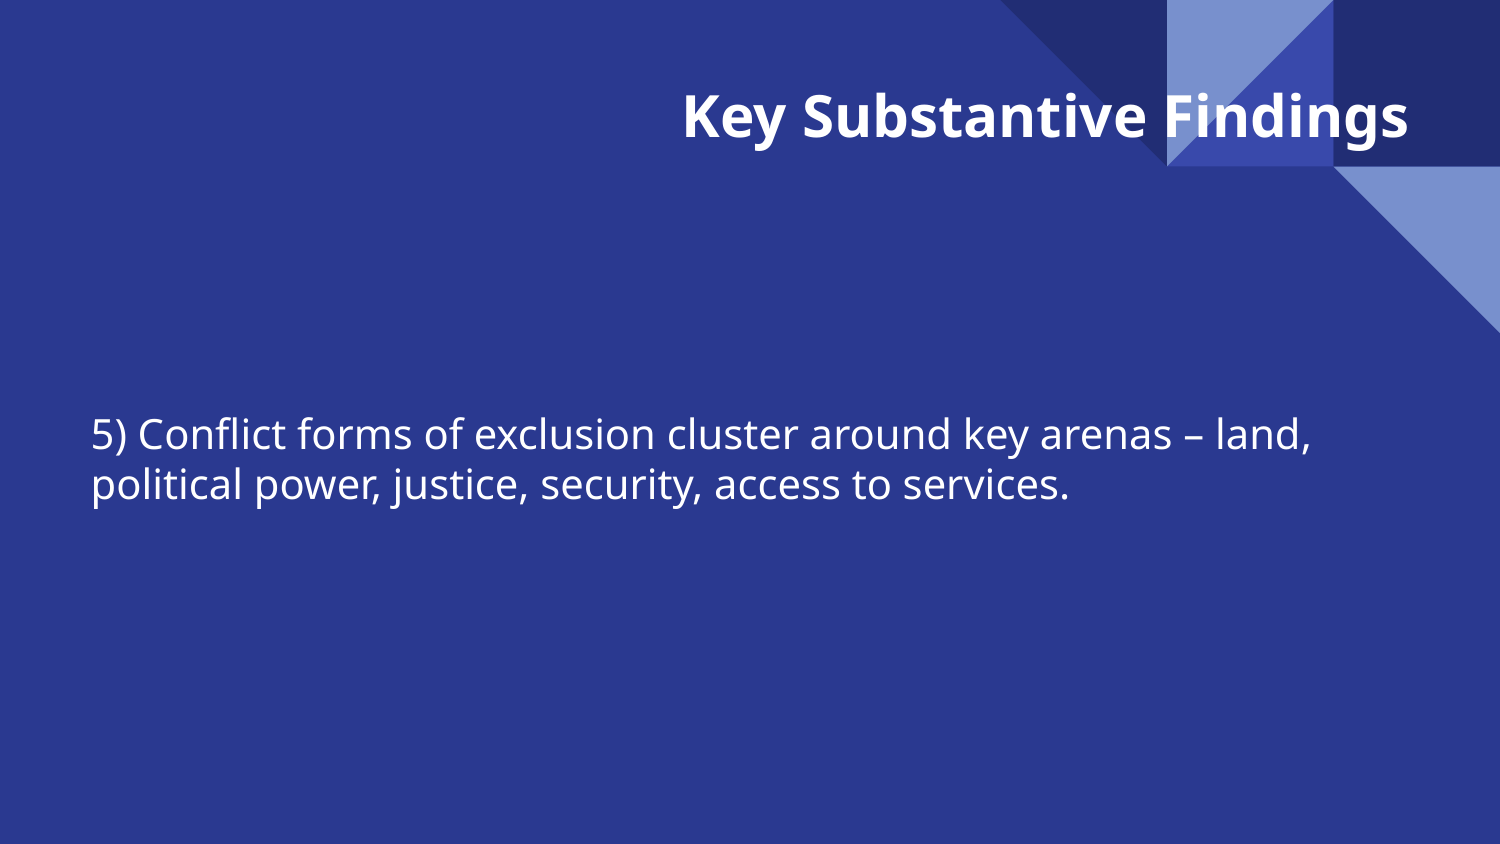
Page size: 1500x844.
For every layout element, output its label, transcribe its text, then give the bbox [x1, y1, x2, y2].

subtitle Key Substantive Findings [75, 63, 1425, 167]
subtitle 5) Conflict forms of exclusion cluster around key arenas – land, political power, justice, security, access to services. [75, 192, 1425, 791]
